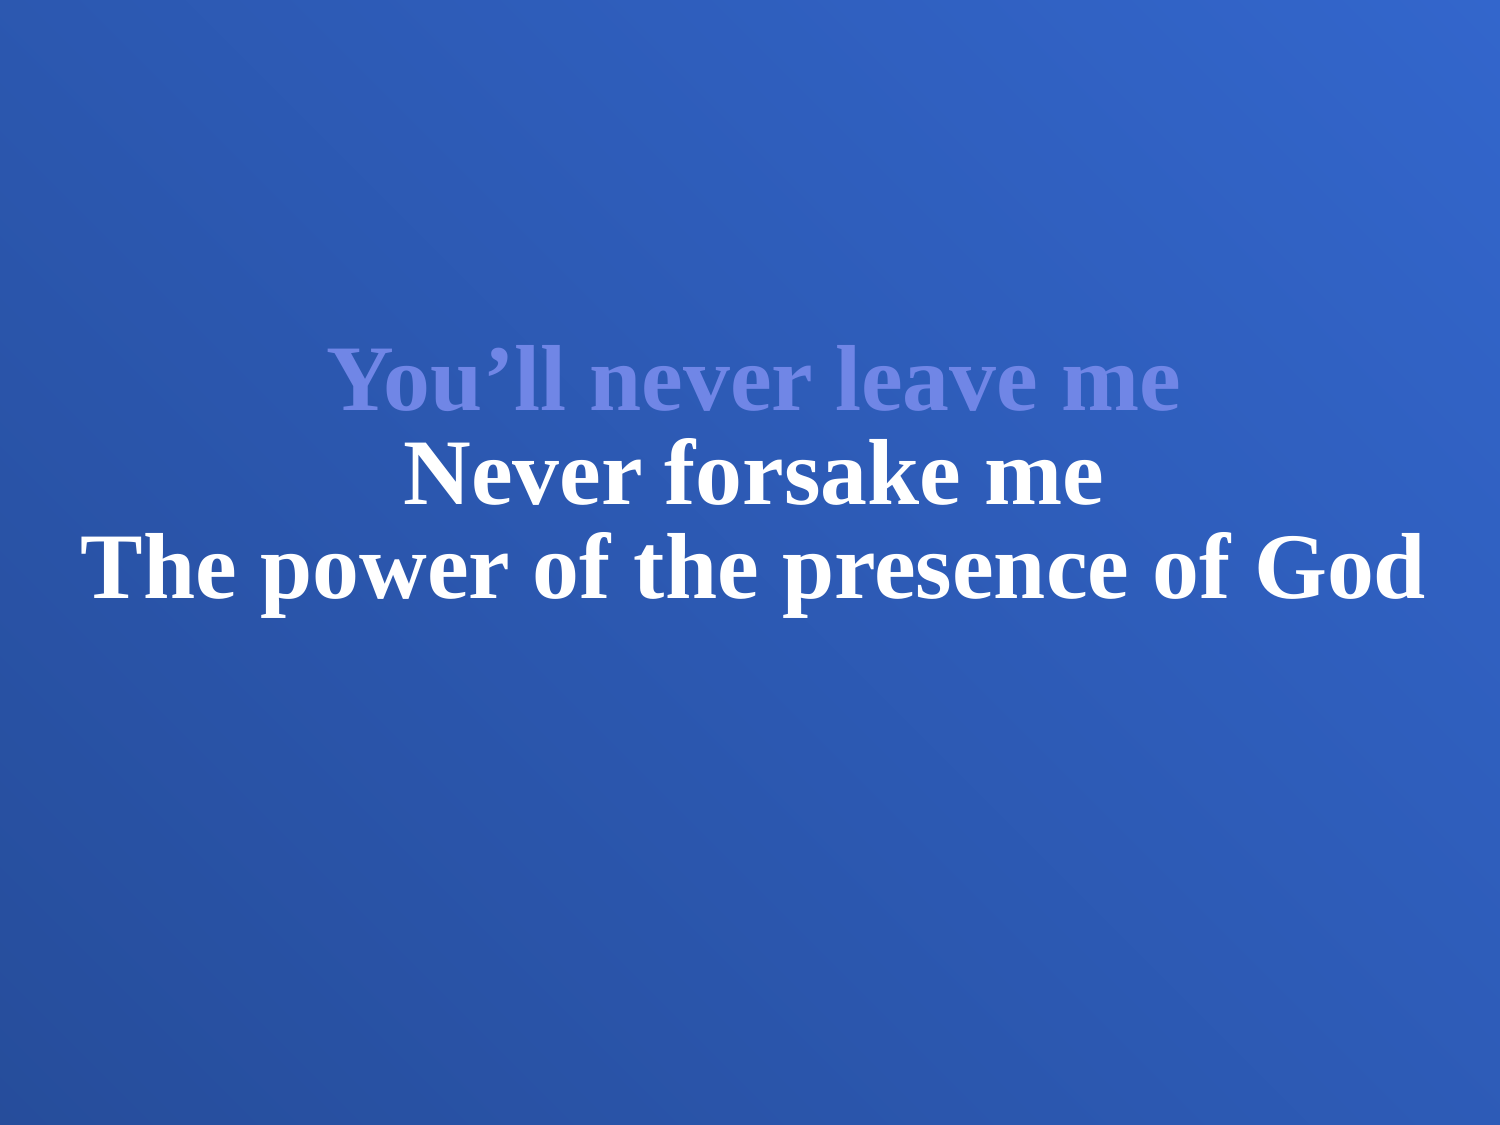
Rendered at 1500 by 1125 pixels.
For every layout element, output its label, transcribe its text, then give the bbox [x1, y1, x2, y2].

text_box You’ll never leave me Never forsake me The power of the presence of God [4, 328, 1500, 625]
